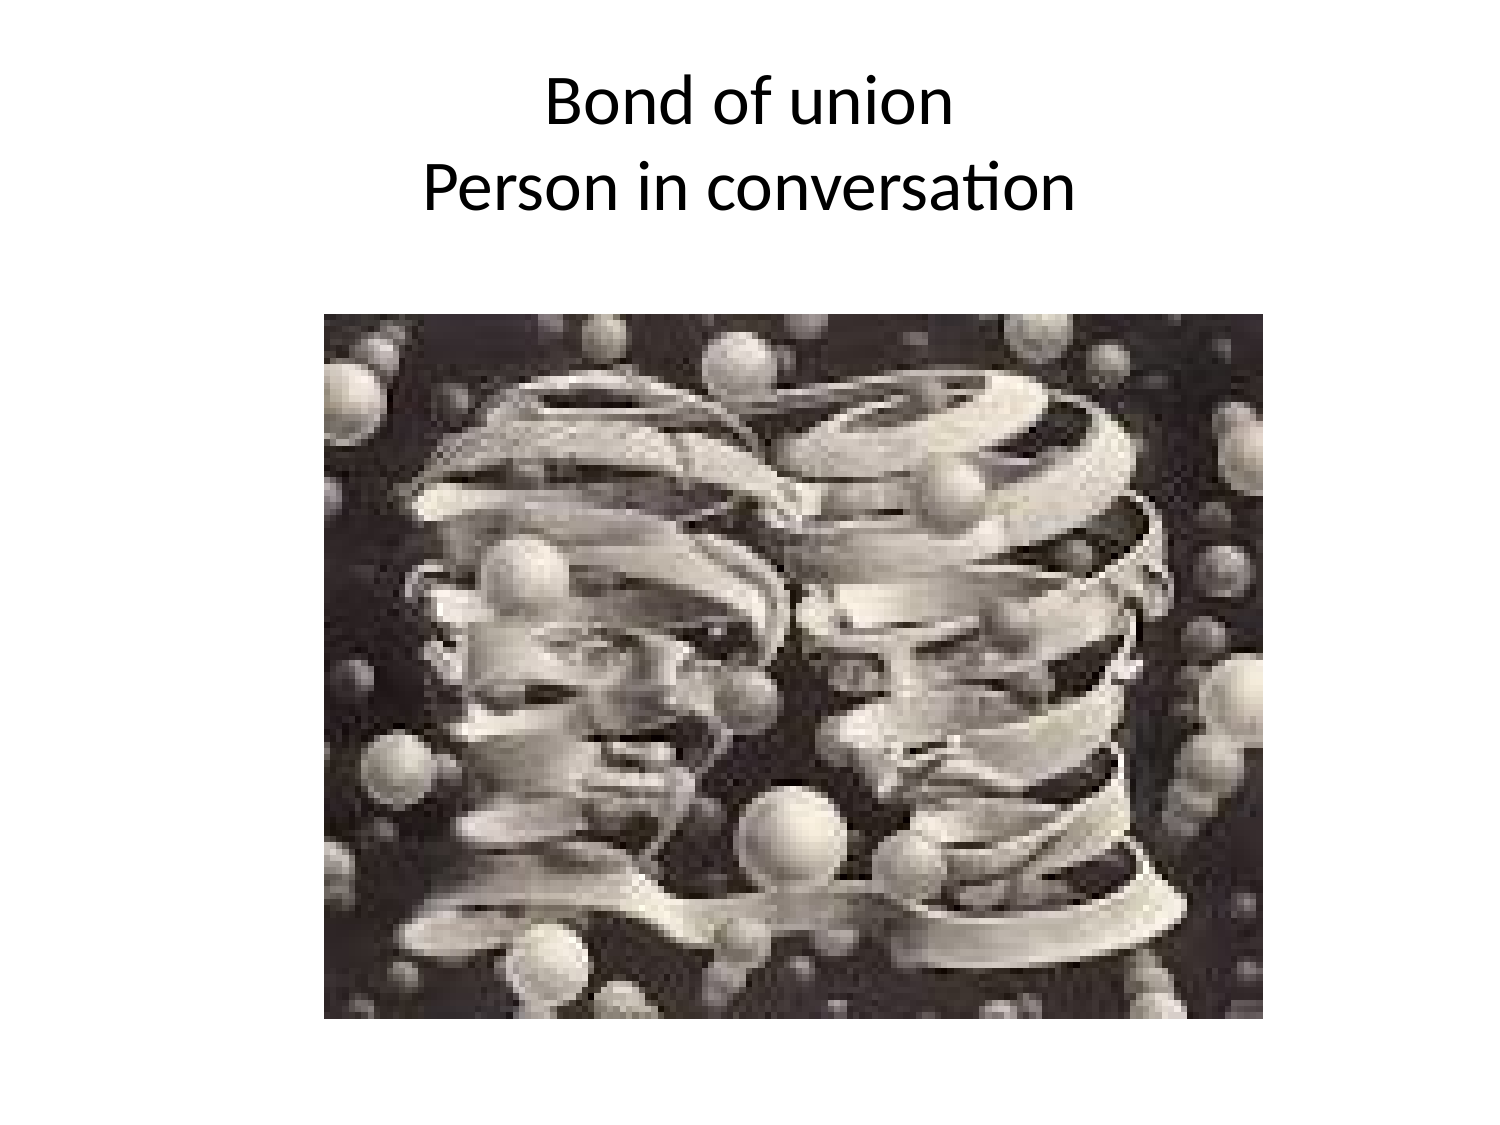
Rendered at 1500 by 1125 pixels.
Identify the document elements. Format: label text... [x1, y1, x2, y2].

title Bond of union Person in conversation [75, 45, 1425, 233]
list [324, 313, 1263, 1020]
